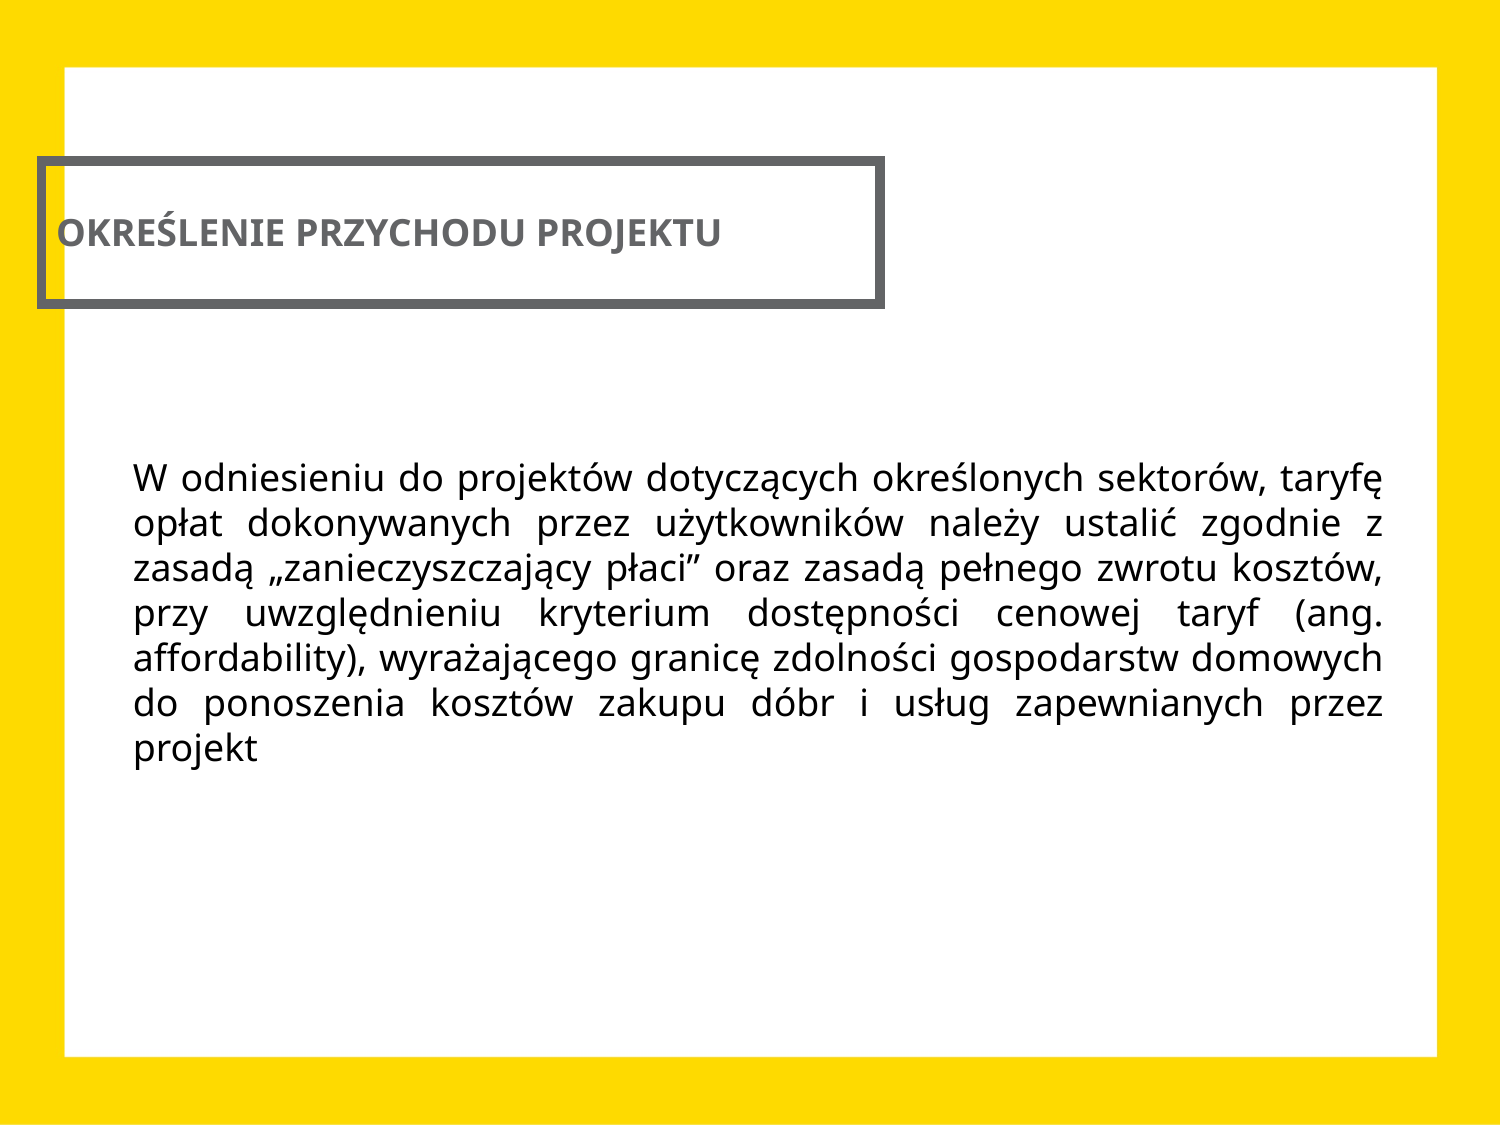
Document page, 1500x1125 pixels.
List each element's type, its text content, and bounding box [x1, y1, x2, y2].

picture [0, 0, 1500, 1125]
text_box OKREŚLENIE PRZYCHODU PROJEKTU [41, 160, 880, 305]
text_box W odniesieniu do projektów dotyczących określonych sektorów, taryfę opłat dokonywanych przez użytkowników należy ustalić zgodnie z zasadą „zanieczyszczający płaci” oraz zasadą pełnego zwrotu kosztów, przy uwzględnieniu kryterium dostępności cenowej taryf (ang. affordability), wyrażającego granicę zdolności gospodarstw domowych do ponoszenia kosztów zakupu dóbr i usług zapewnianych przez projekt [88, 446, 1400, 776]
